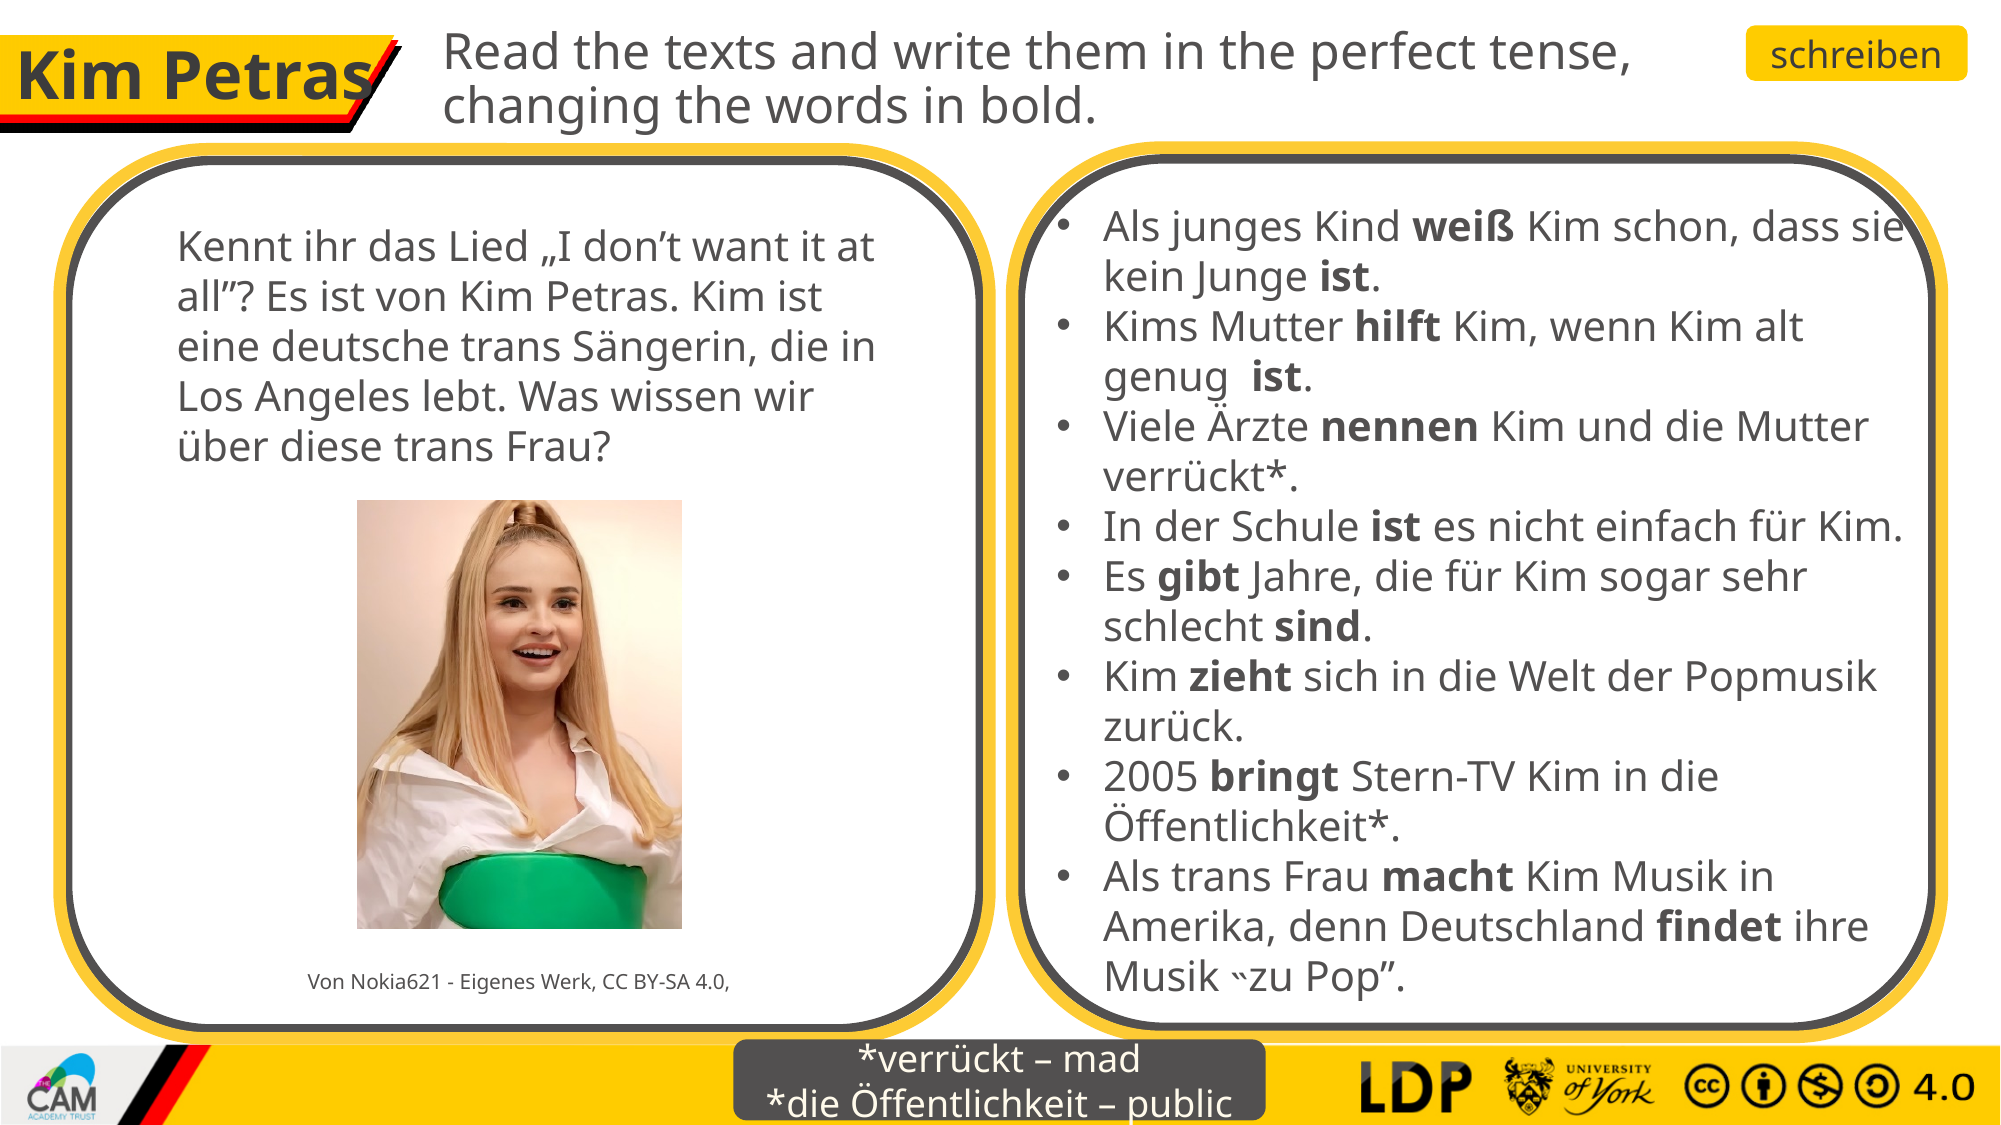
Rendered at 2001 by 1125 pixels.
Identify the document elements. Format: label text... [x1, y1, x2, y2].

text_box schreiben [1744, 24, 1969, 82]
text_box [1012, 147, 1942, 1037]
picture [0, 0, 2001, 1125]
text_box Als junges Kind weiß Kim schon, dass sie kein Junge ist. Kims Mutter hilft Kim, wenn Kim alt genug ist. Viele Ärzte nennen Kim und die Mutter verrückt*. In der Schule ist es nicht einfach für Kim. Es gibt Jahre, die für Kim sogar sehr schlecht sind. Kim zieht sich in die Welt der Popmusik zurück. 2005 bringt Stern-TV Kim in die Öffentlichkeit*. Als trans Frau macht Kim Musik in Amerika, denn Deutschland findet ihre Musik ˵zu Pop”. [1041, 192, 1955, 1053]
list Read the texts and write them in the perfect tense, changing the words in bold. [427, 18, 1709, 148]
title Kim Petras [0, 35, 411, 142]
text_box [59, 149, 990, 1039]
text_box *verrückt – mad *die Öffentlichkeit – public [732, 1038, 1267, 1122]
